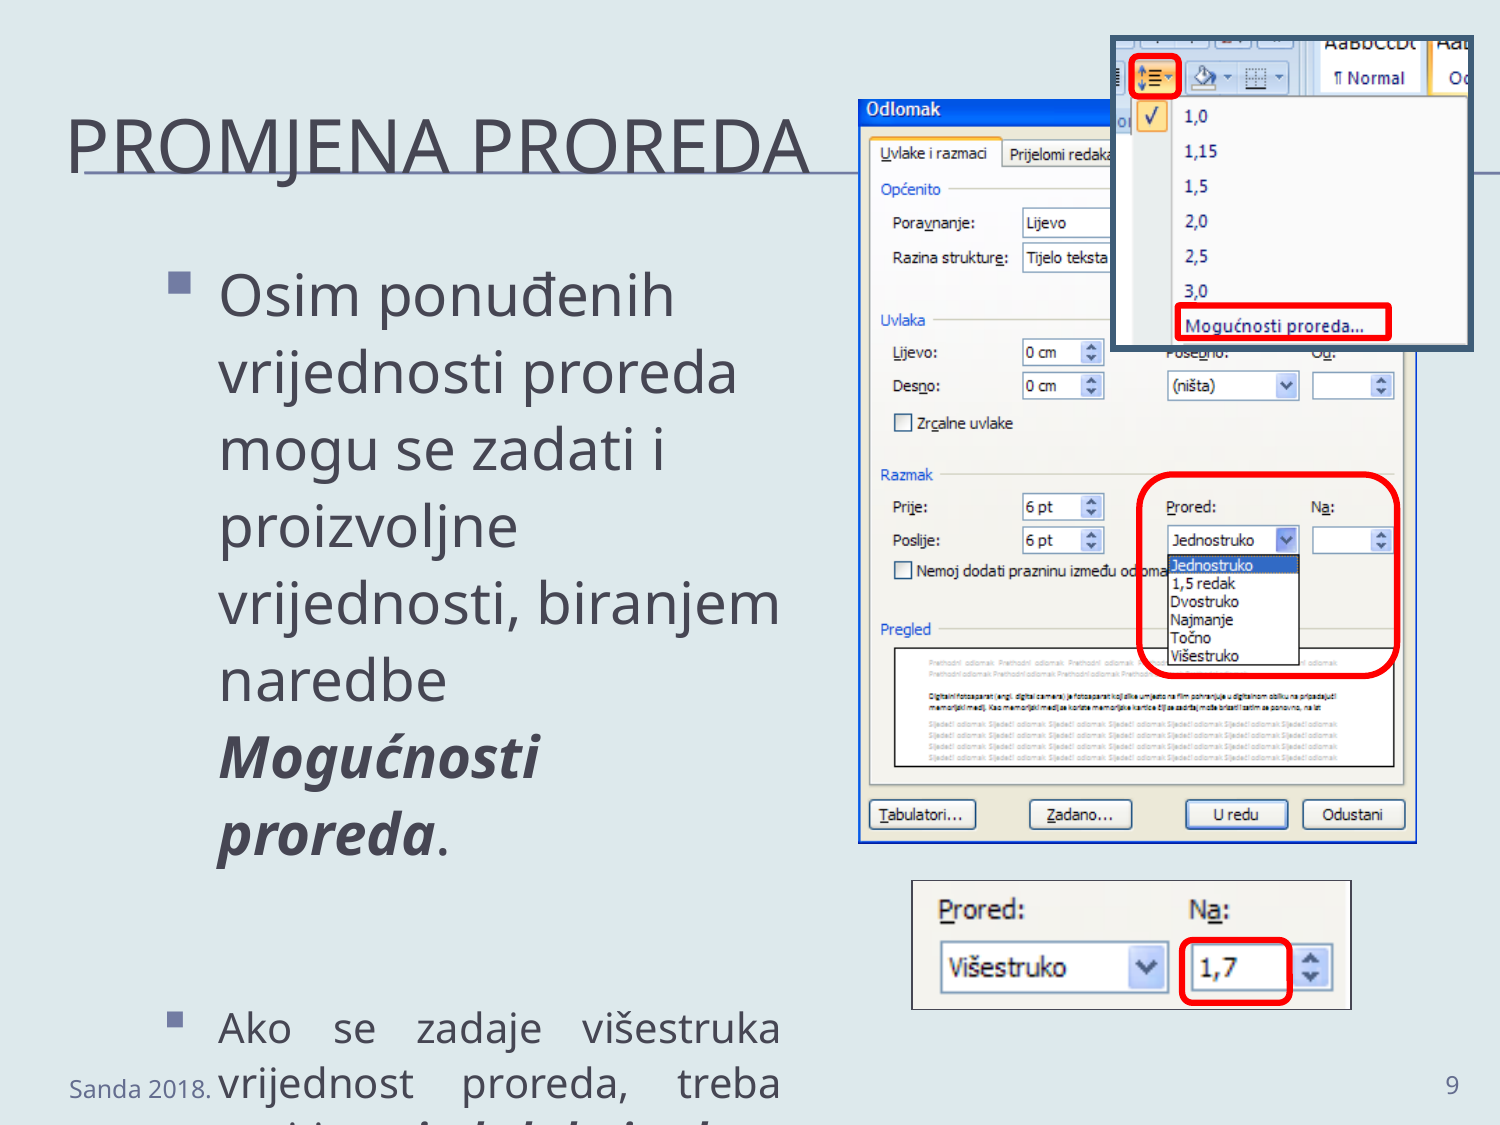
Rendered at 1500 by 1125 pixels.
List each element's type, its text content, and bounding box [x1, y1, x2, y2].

footer Sanda 2018. [0, 1065, 227, 1125]
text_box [1115, 40, 1469, 346]
picture [912, 881, 1351, 1010]
title Promjena proreda [50, 75, 1105, 213]
picture [857, 99, 1417, 844]
slide_number 9 [1350, 1061, 1475, 1103]
list Osim ponuđenih vrijednosti proreda mogu se zadati i proizvoljne vrijednosti, biranjem naredbe Mogućnosti proreda. Ako se zadaje višestruka vrijednost proreda, treba paziti na izgled decimalnog separatora! [147, 243, 798, 741]
